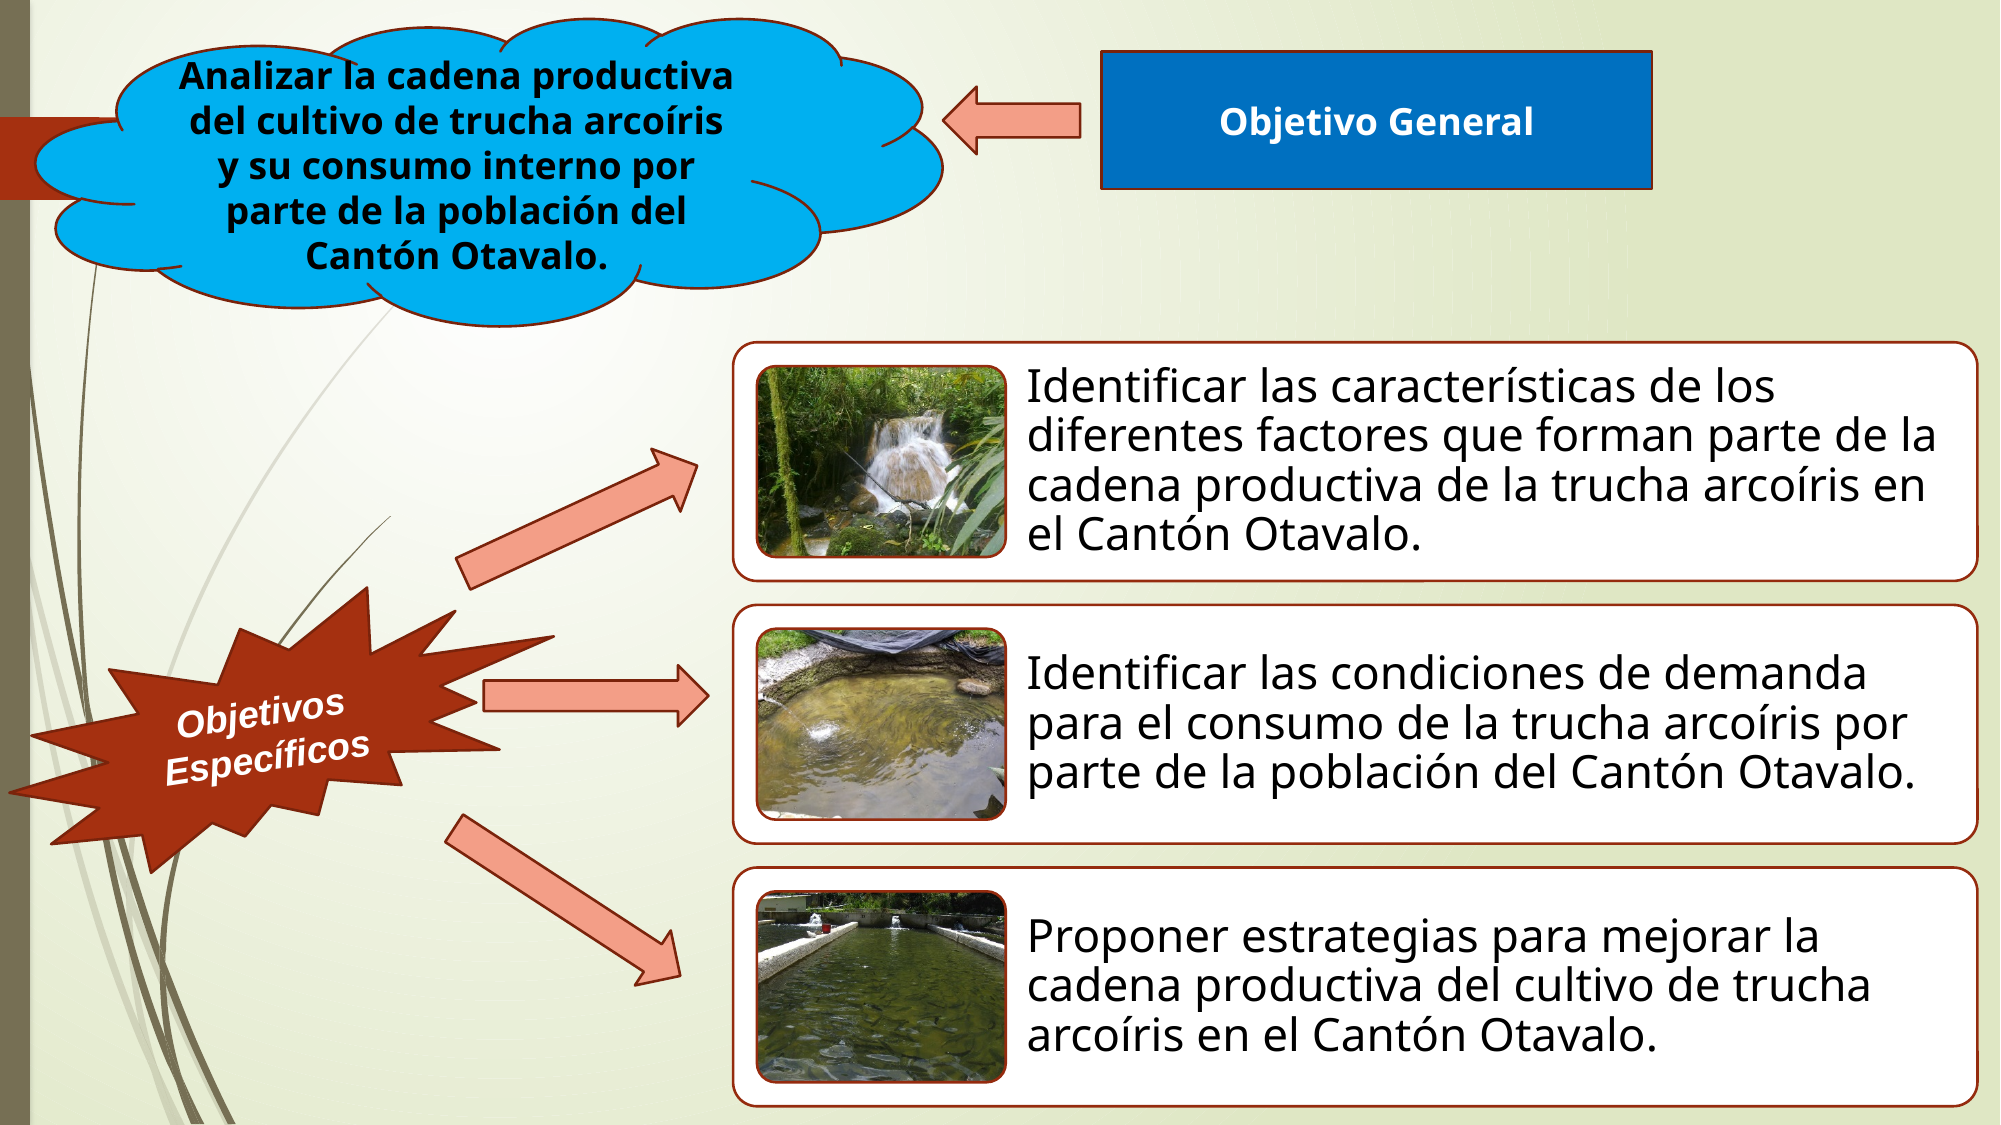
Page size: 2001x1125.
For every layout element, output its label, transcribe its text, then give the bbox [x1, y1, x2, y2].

text_box Analizar la cadena productiva del cultivo de trucha arcoíris y su consumo interno por parte de la población del Cantón Otavalo. [33, 17, 944, 328]
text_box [732, 341, 1978, 1107]
text_box [454, 447, 699, 591]
text_box [941, 85, 1082, 156]
text_box Objetivos Específicos [8, 586, 556, 875]
text_box Objetivo General [1100, 50, 1653, 190]
text_box [482, 663, 710, 728]
text_box [444, 813, 682, 987]
